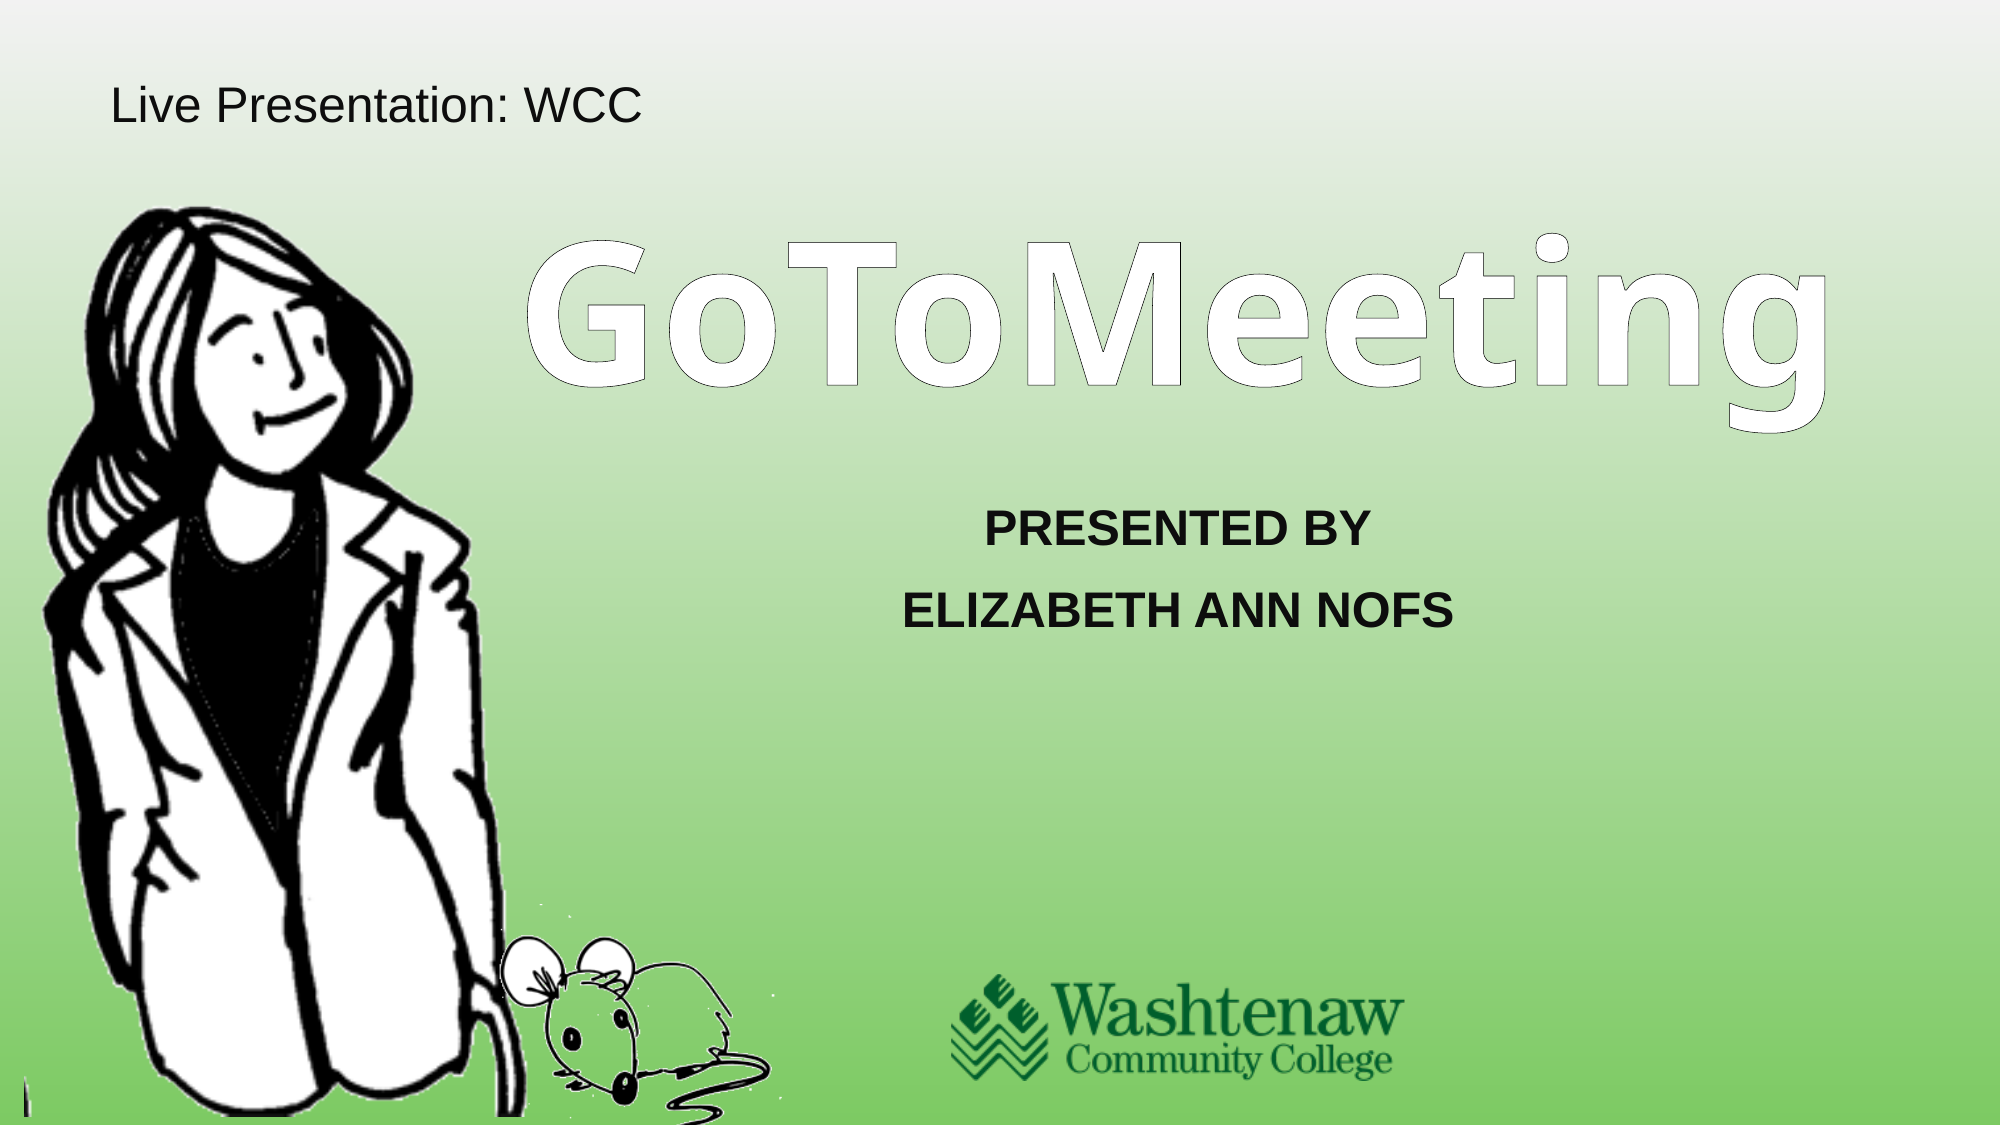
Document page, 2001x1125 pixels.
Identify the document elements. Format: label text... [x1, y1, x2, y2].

text_box Live Presentation: WCC [615, 65, 1179, 141]
title GoToMeeting [615, 264, 1955, 487]
picture [24, 65, 787, 1125]
subtitle Presented by Elizabeth Ann Nofs [615, 487, 1985, 696]
picture [950, 974, 1406, 1081]
